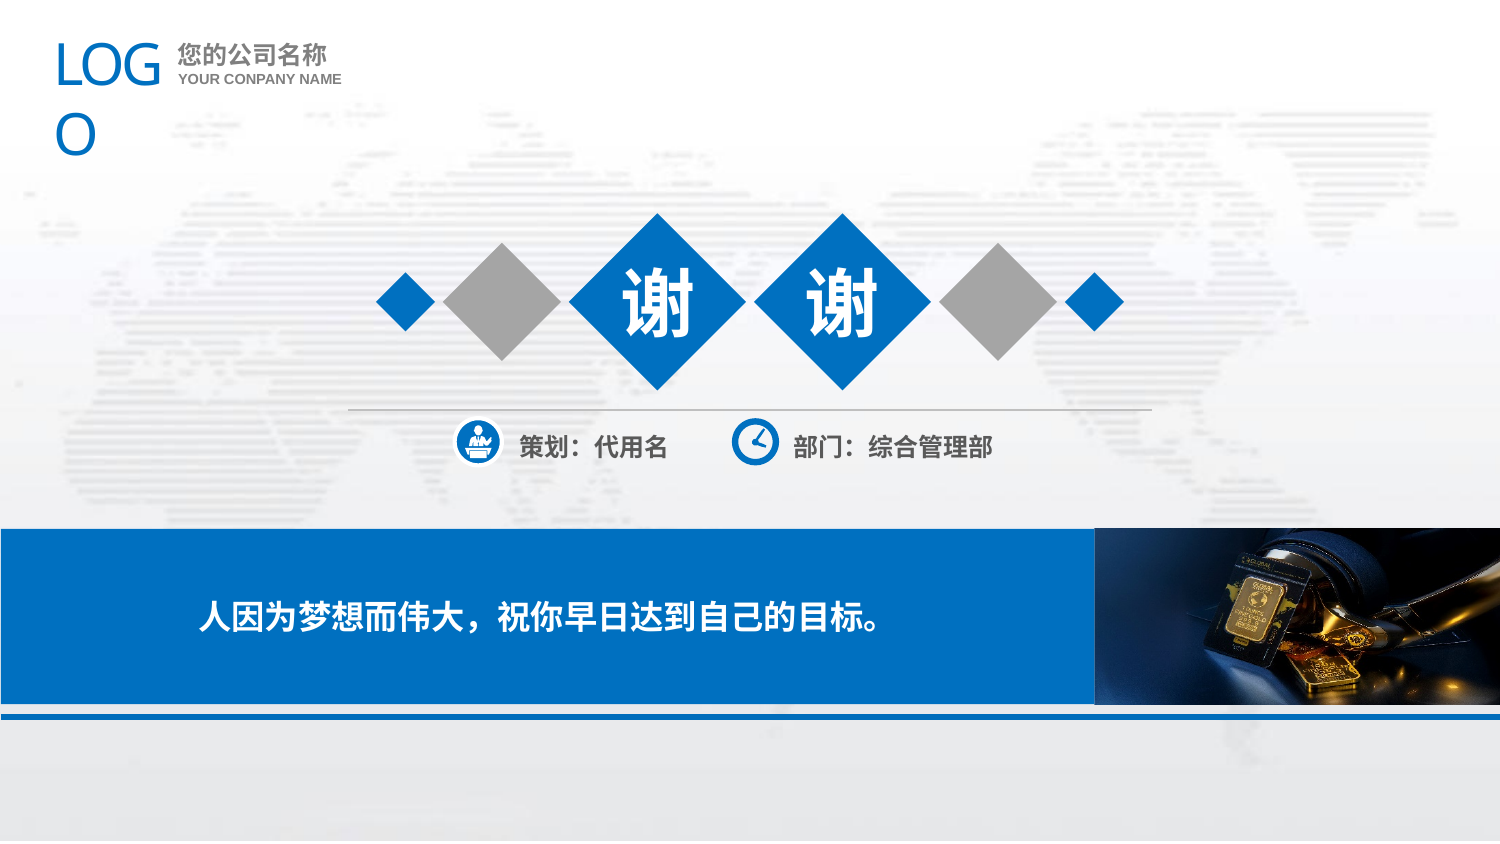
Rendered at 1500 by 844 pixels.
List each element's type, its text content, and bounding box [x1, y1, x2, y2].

picture [0, 0, 1500, 528]
text_box 人因为梦想而伟大，祝你早日达到自己的目标。 [0, 527, 1097, 706]
text_box 策划：代用名 [505, 418, 715, 469]
text_box 部门：综合管理部 [778, 418, 1033, 469]
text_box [38, 19, 361, 107]
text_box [454, 417, 503, 466]
picture [0, 718, 1500, 841]
text_box [1097, 528, 1500, 705]
text_box [440, 240, 564, 364]
text_box 谢 [566, 211, 749, 393]
text_box [1062, 270, 1127, 334]
picture [0, 705, 1500, 714]
text_box 谢 [751, 211, 934, 393]
text_box [373, 270, 438, 334]
text_box [936, 240, 1060, 364]
text_box [731, 418, 780, 466]
